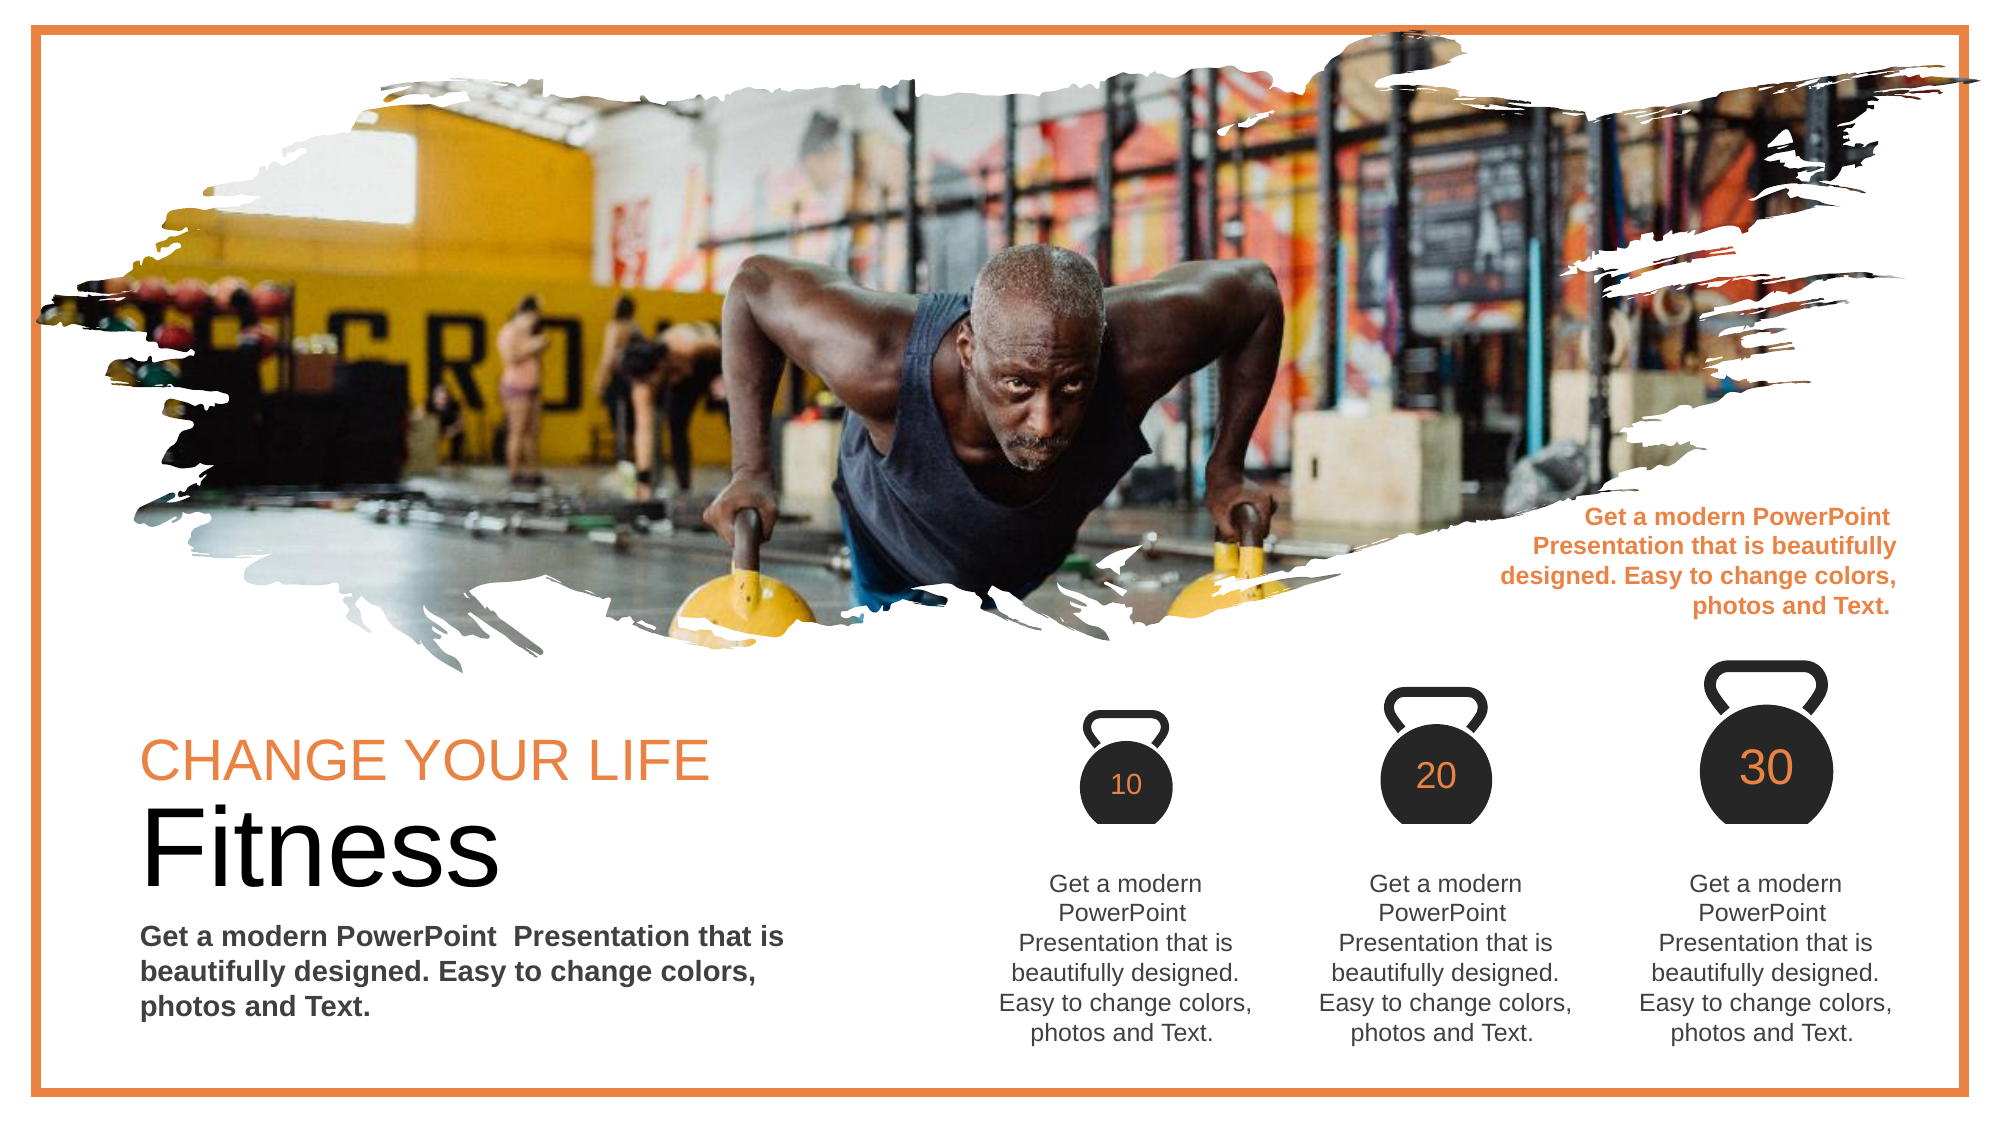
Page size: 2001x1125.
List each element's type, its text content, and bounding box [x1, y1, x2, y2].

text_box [1699, 674, 1834, 824]
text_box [1380, 686, 1493, 824]
text_box Get a modern PowerPoint Presentation that is beautifully designed. Easy to change colors, photos and Text. [125, 909, 828, 1030]
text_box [1079, 710, 1173, 824]
text_box Get a modern PowerPoint Presentation that is beautifully designed. Easy to change colors, photos and Text. [1296, 859, 1596, 1055]
picture [35, 29, 1981, 674]
text_box Get a modern PowerPoint Presentation that is beautifully designed. Easy to change colors, photos and Text. [1616, 859, 1916, 1055]
text_box CHANGE YOUR LIFE [125, 715, 828, 767]
text_box [35, 674, 1965, 1093]
text_box Fitness [125, 767, 828, 909]
text_box Get a modern PowerPoint Presentation that is beautifully designed. Easy to change colors, photos and Text. [976, 859, 1276, 1055]
